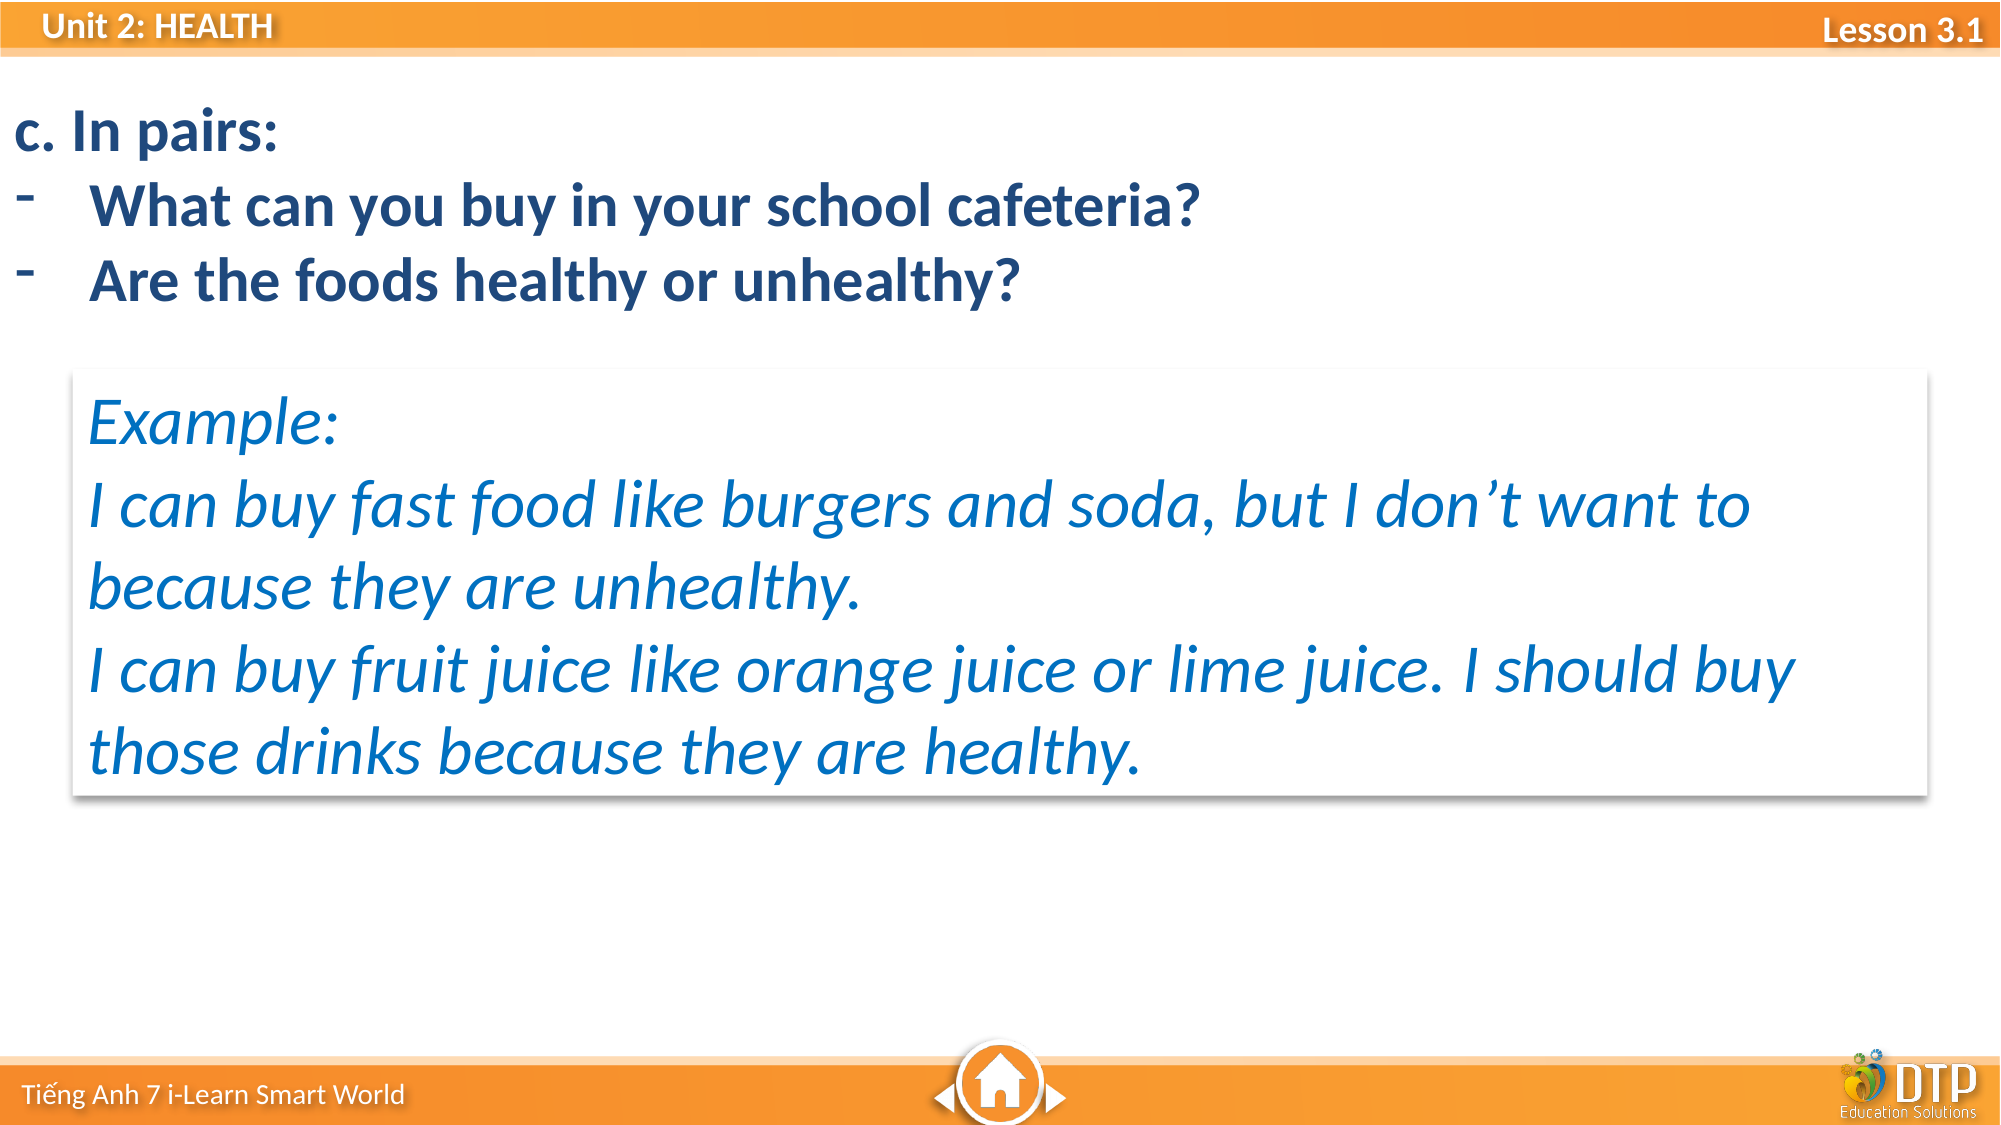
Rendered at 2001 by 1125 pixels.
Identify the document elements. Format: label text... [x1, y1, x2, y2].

picture [0, 2, 2000, 1125]
picture [203, 19, 210, 29]
picture [73, 23, 79, 31]
text_box Example: I can buy fast food like burgers and soda, but I don’t want to because they are unhealthy. I can buy fruit juice like orange juice or lime juice. I should buy those drinks because they are healthy. [72, 368, 1928, 796]
text_box c. In pairs: What can you buy in your school cafeteria? Are the foods healthy or unhealthy? [0, 31, 1827, 322]
picture [256, 27, 266, 31]
picture [161, 27, 171, 31]
